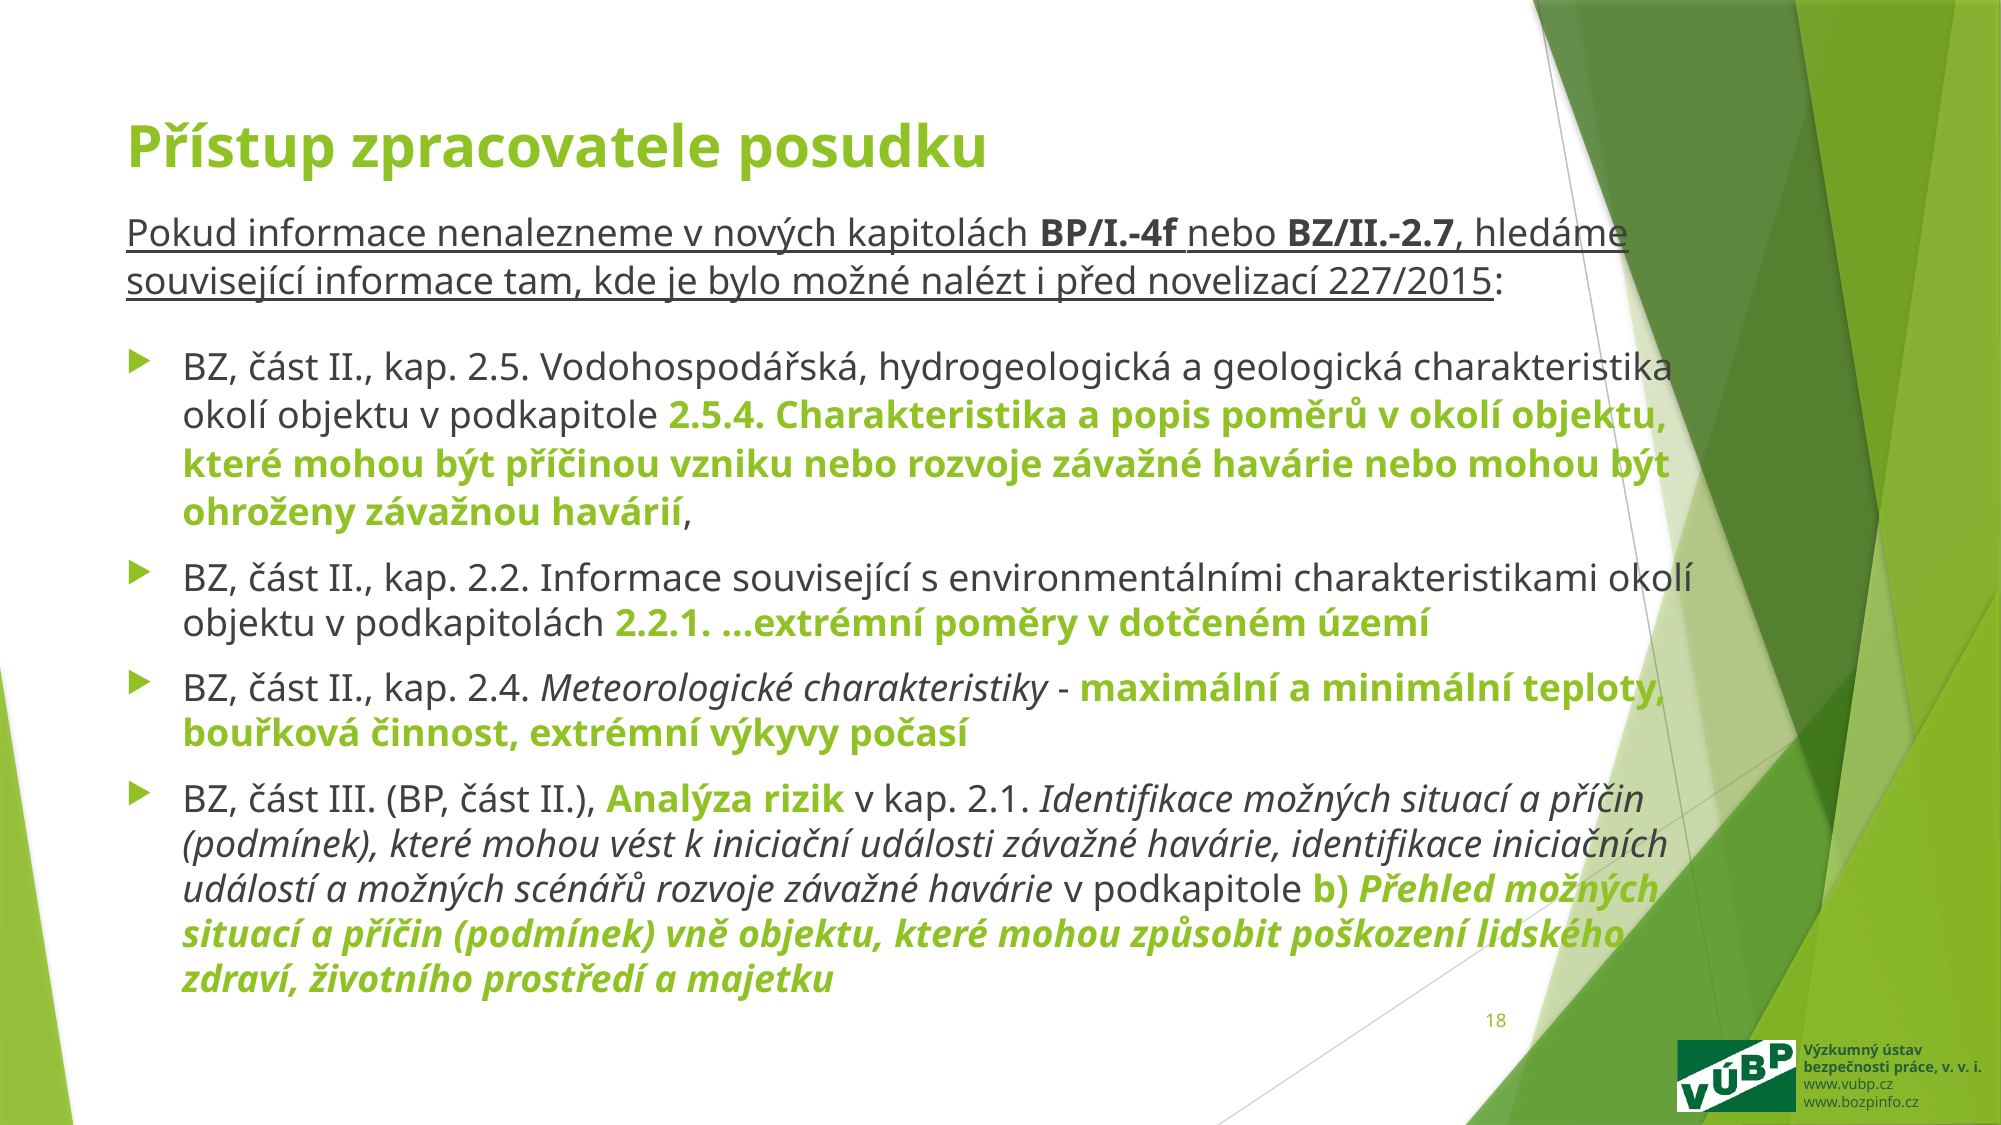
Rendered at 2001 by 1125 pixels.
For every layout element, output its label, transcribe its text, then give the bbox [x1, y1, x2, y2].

list Pokud informace nenalezneme v nových kapitolách BP/I.-4f nebo BZ/II.-2.7, hledáme související informace tam, kde je bylo možné nalézt i před novelizací 227/2015: BZ, část II., kap. 2.5. Vodohospodářská, hydrogeologická a geologická charakteristika okolí objektu v podkapitole 2.5.4. Charakteristika a popis poměrů v okolí objektu, které mohou být příčinou vzniku nebo rozvoje závažné havárie nebo mohou být ohroženy závažnou havárií, BZ, část II., kap. 2.2. Informace související s environmentálními charakteristikami okolí objektu v podkapitolách 2.2.1. …extrémní poměry v dotčeném území BZ, část II., kap. 2.4. Meteorologické charakteristiky - maximální a minimální teploty, bouřková činnost, extrémní výkyvy počasí BZ, část III. (BP, část II.), Analýza rizik v kap. 2.1. Identifikace možných situací a příčin (podmínek), které mohou vést k iniciační události závažné havárie, identifikace iniciačních událostí a možných scénářů rozvoje závažné havárie v podkapitole b) Přehled možných situací a příčin (podmínek) vně objektu, které mohou způsobit poškození lidského zdraví, životního prostředí a majetku [111, 198, 1713, 1051]
slide_number 18 [1409, 991, 1522, 1051]
text_box Výzkumný ústav bezpečnosti práce, v. v. i. www.vubp.cz www.bozpinfo.cz [1788, 1033, 2000, 1118]
picture [1677, 1040, 1796, 1112]
title Přístup zpracovatele posudku [111, 101, 1565, 198]
